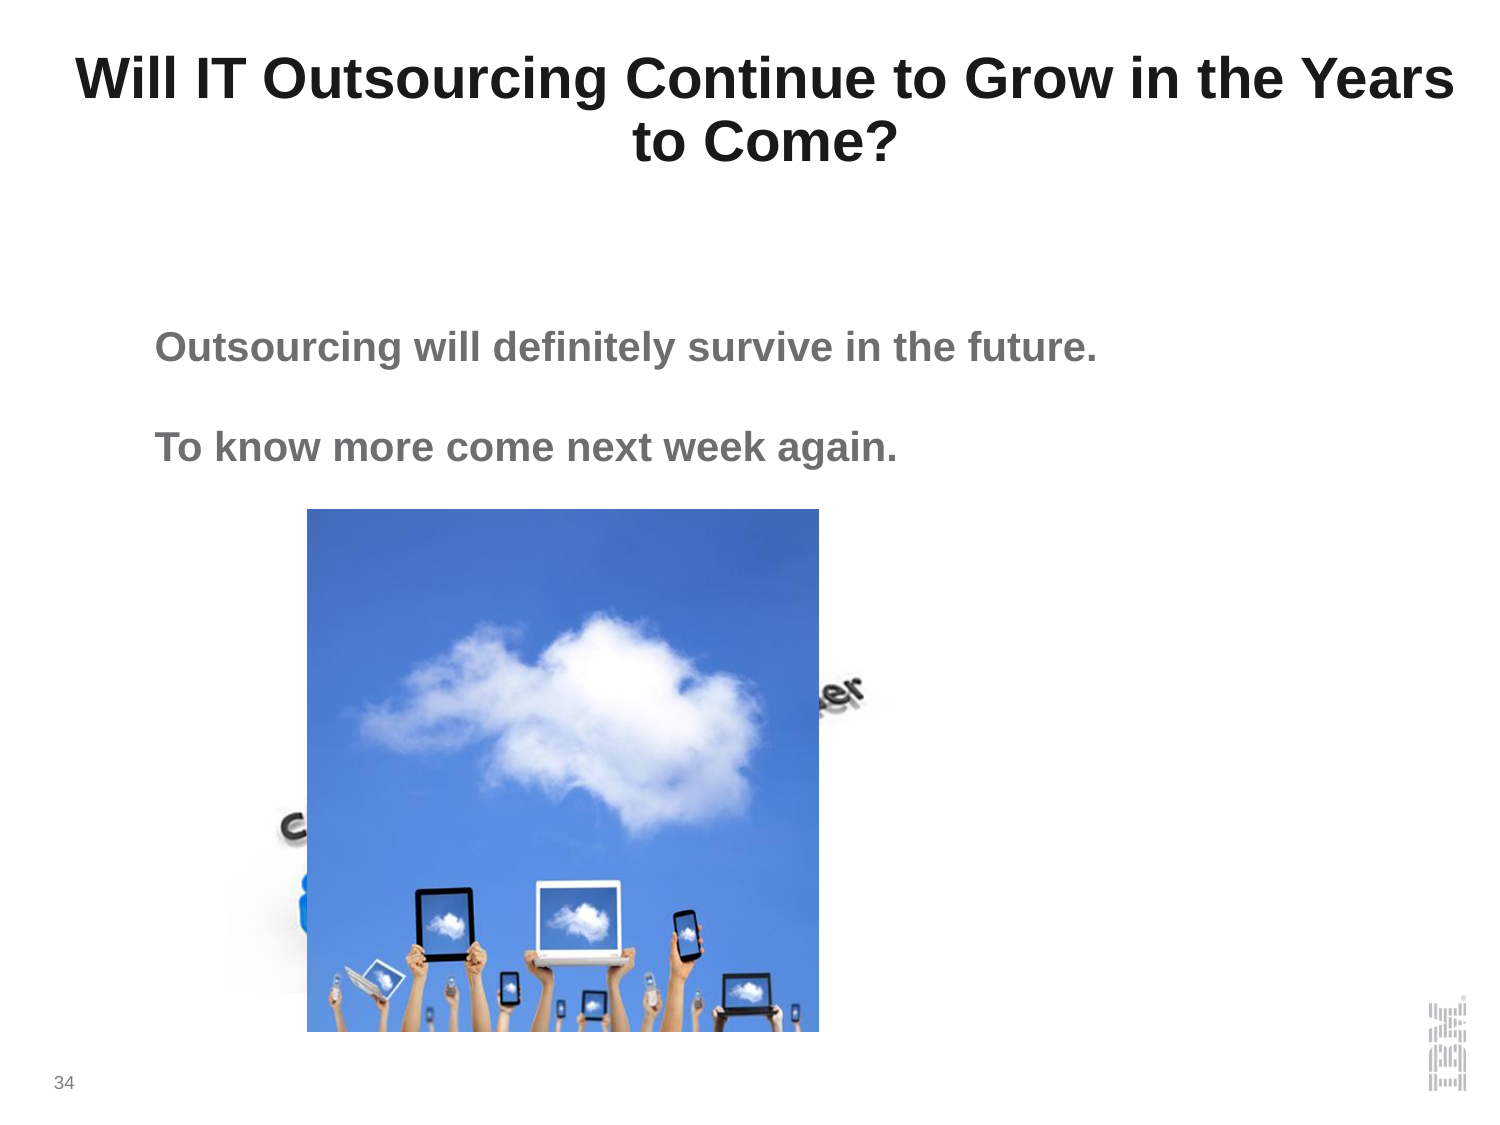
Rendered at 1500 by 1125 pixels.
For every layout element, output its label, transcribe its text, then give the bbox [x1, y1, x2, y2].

picture [227, 508, 898, 1032]
text_box Outsourcing will definitely survive in the future. To know more come next week again. [139, 312, 1265, 477]
slide_number 34 [53, 1070, 403, 1109]
picture [1429, 995, 1466, 1091]
title Will IT Outsourcing Continue to Grow in the Years to Come? [53, 47, 1479, 239]
